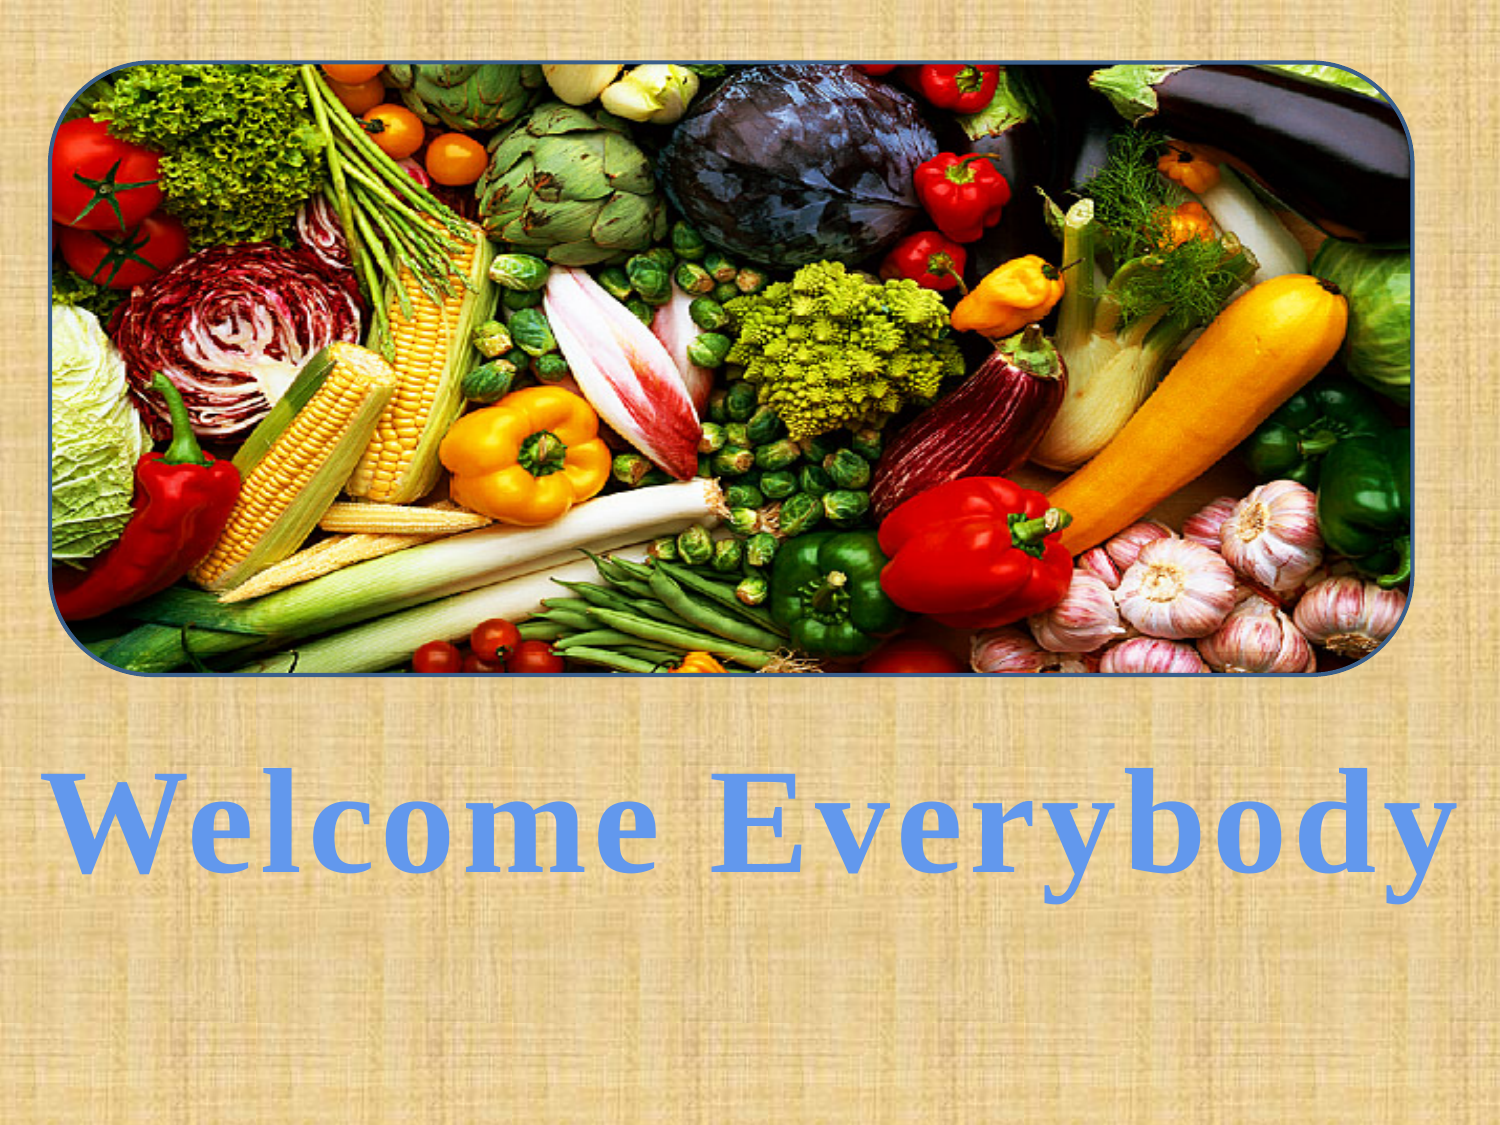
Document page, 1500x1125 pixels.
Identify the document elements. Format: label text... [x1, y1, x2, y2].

text_box Welcome Everybody [10, 685, 1490, 940]
text_box [47, 60, 1415, 678]
picture [0, 0, 1500, 1125]
